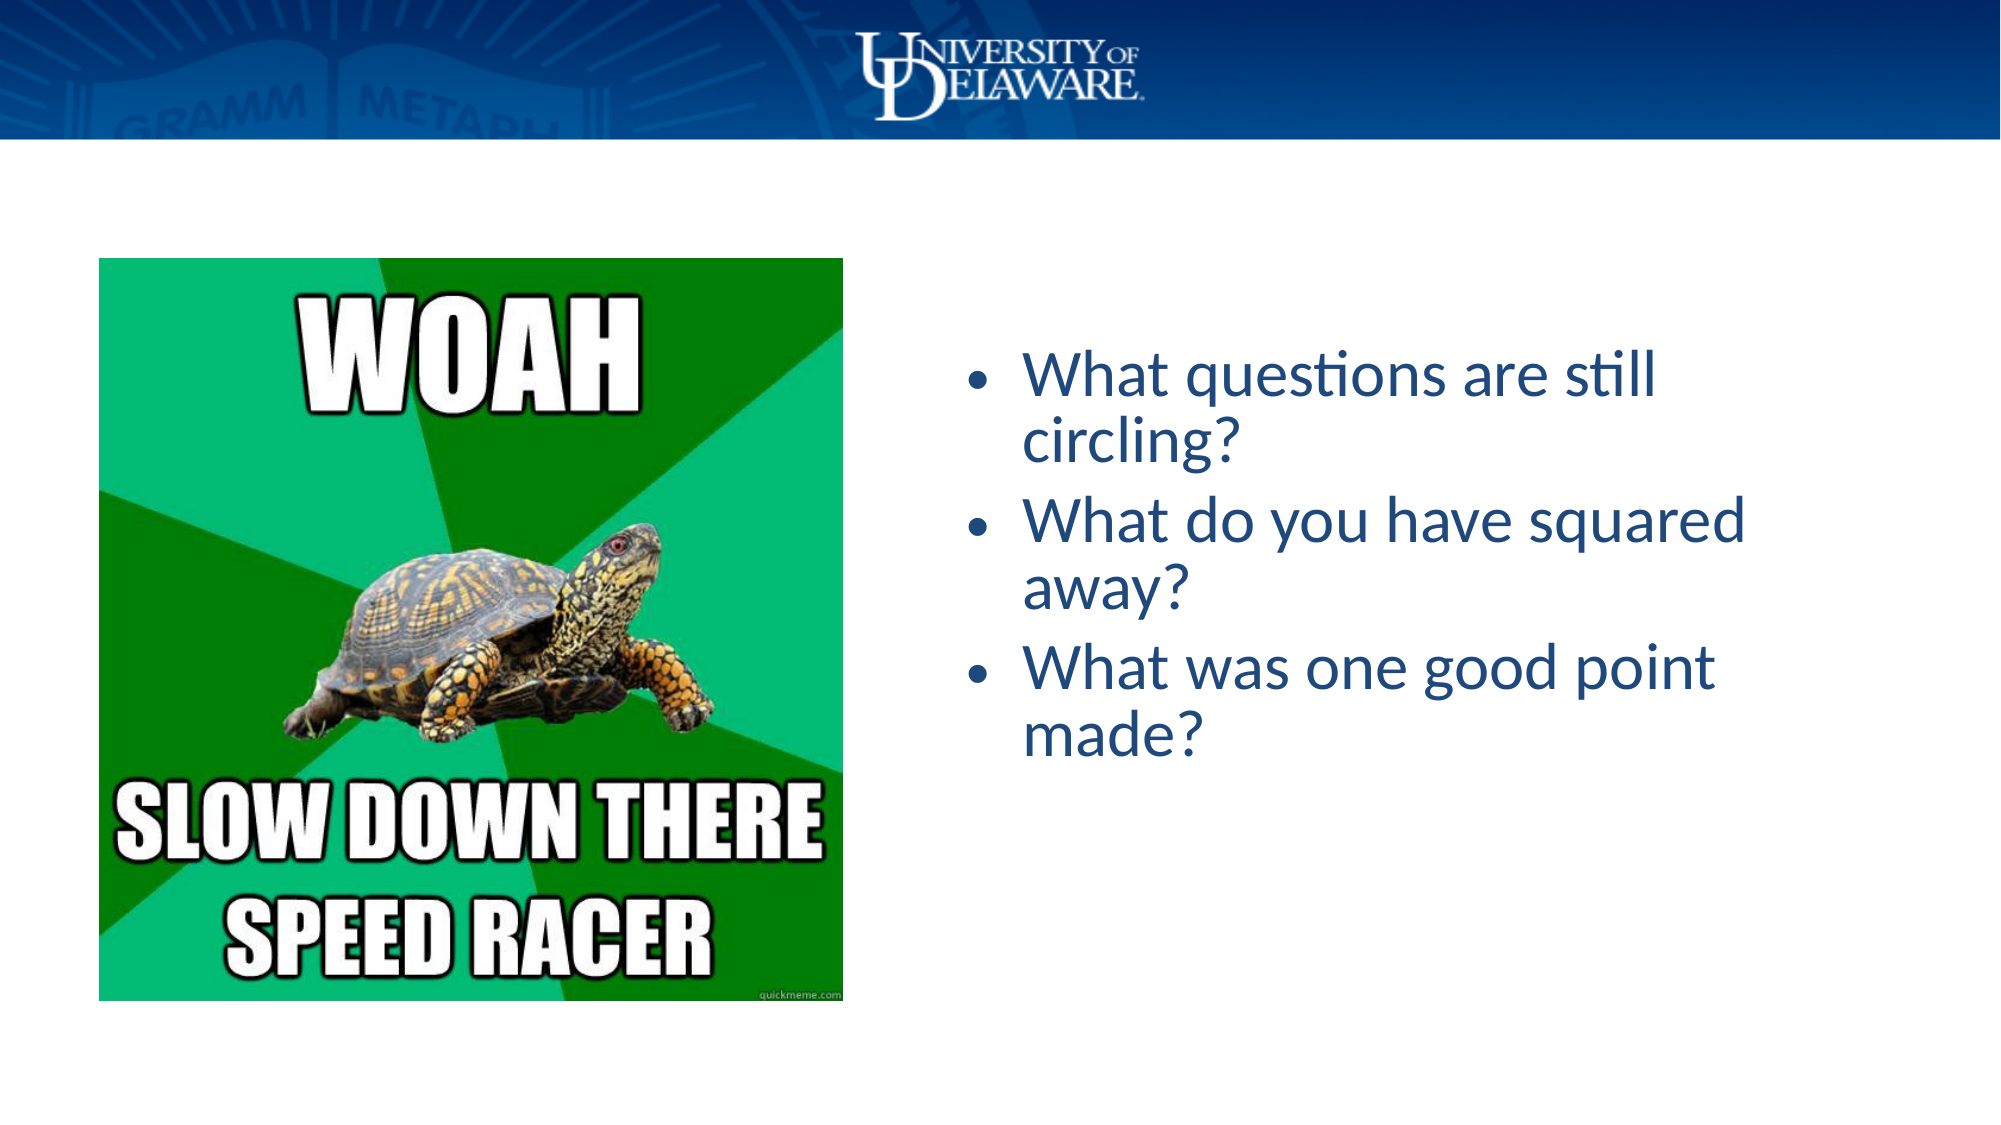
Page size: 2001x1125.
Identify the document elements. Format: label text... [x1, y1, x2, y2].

picture [0, 0, 2001, 1125]
list What questions are still circling? What do you have squared away? What was one good point made? [951, 258, 1835, 1001]
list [99, 257, 843, 1001]
